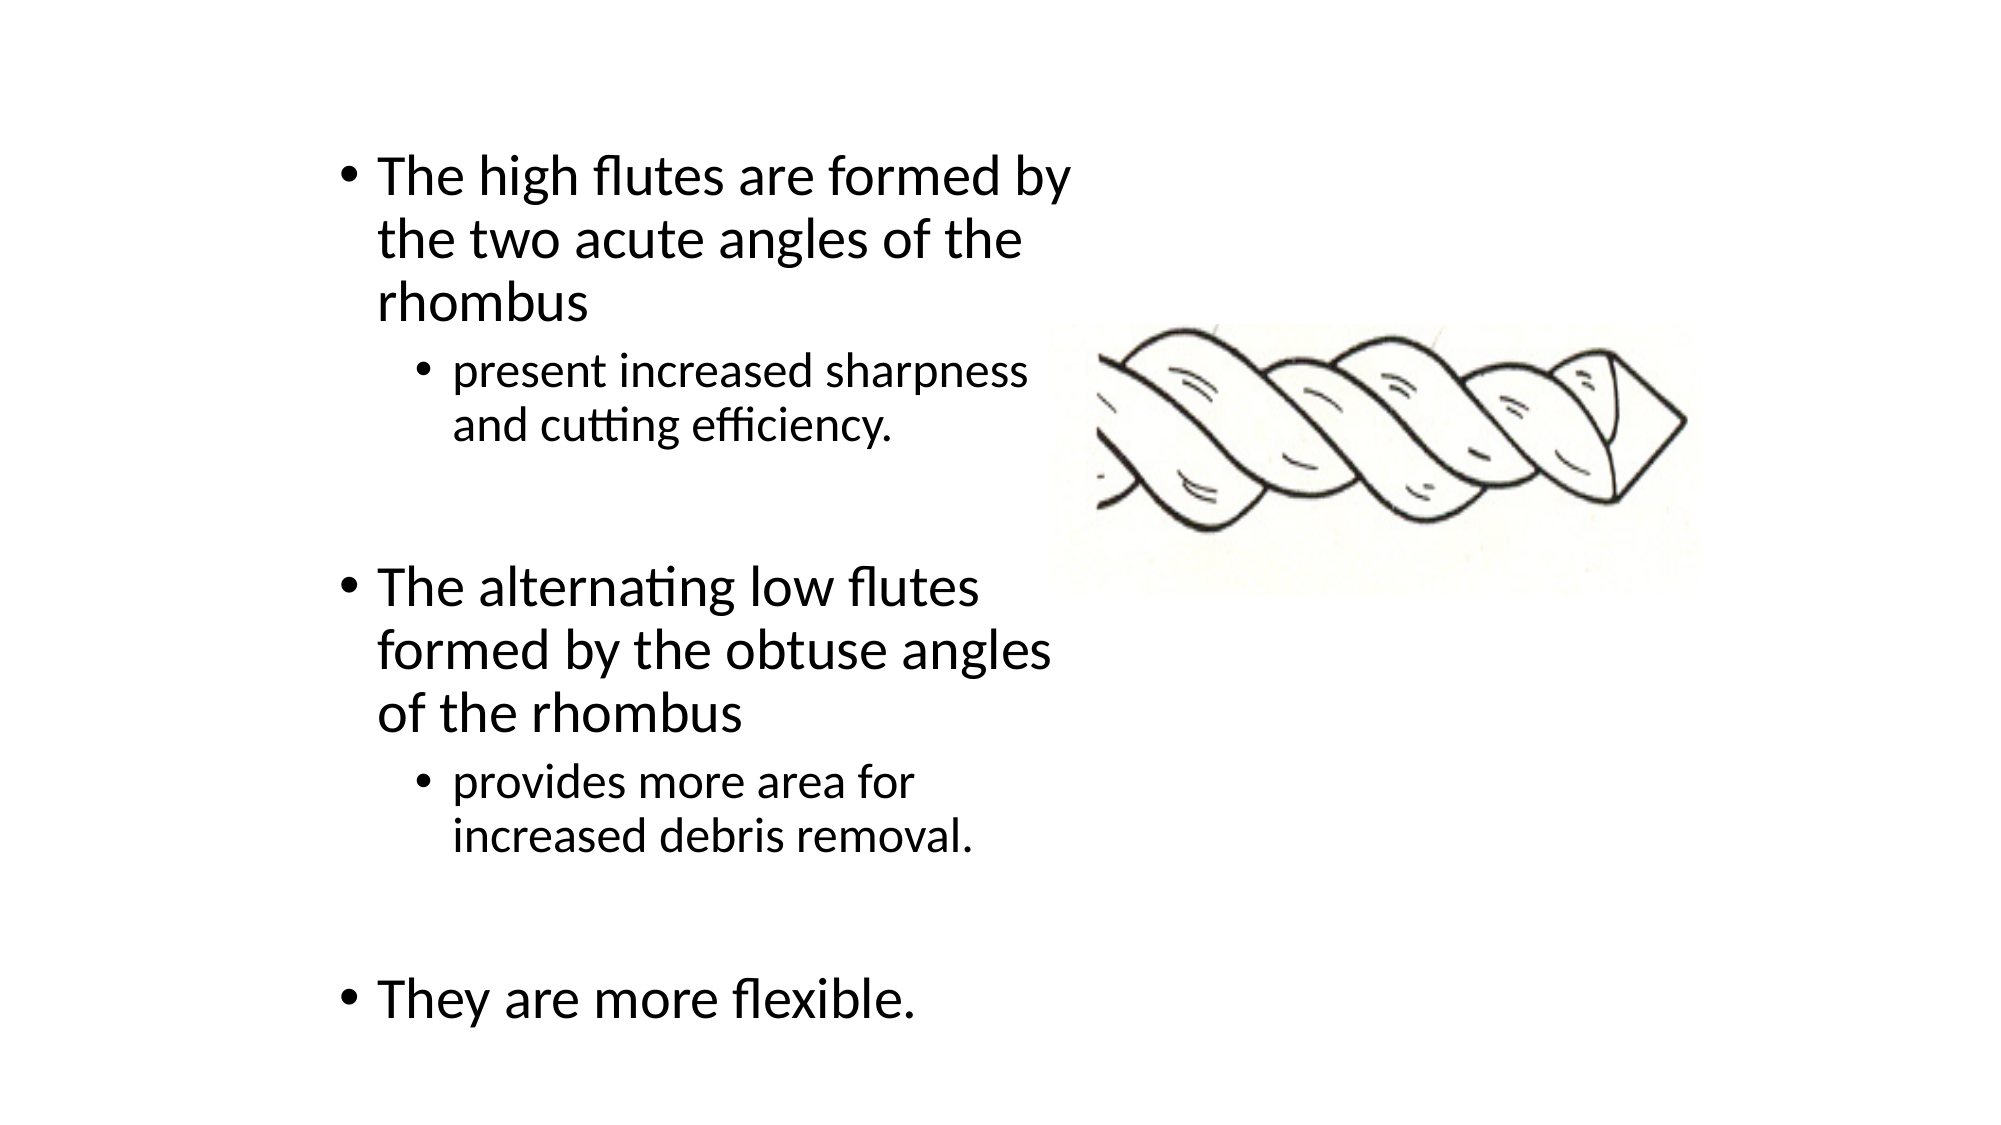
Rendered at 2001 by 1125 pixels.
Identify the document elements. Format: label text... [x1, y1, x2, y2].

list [1049, 324, 1700, 595]
list The high flutes are formed by the two acute angles of the rhombus present increased sharpness and cutting efficiency. The alternating low flutes formed by the obtuse angles of the rhombus provides more area for increased debris removal. They are more flexible. [324, 137, 1088, 1075]
